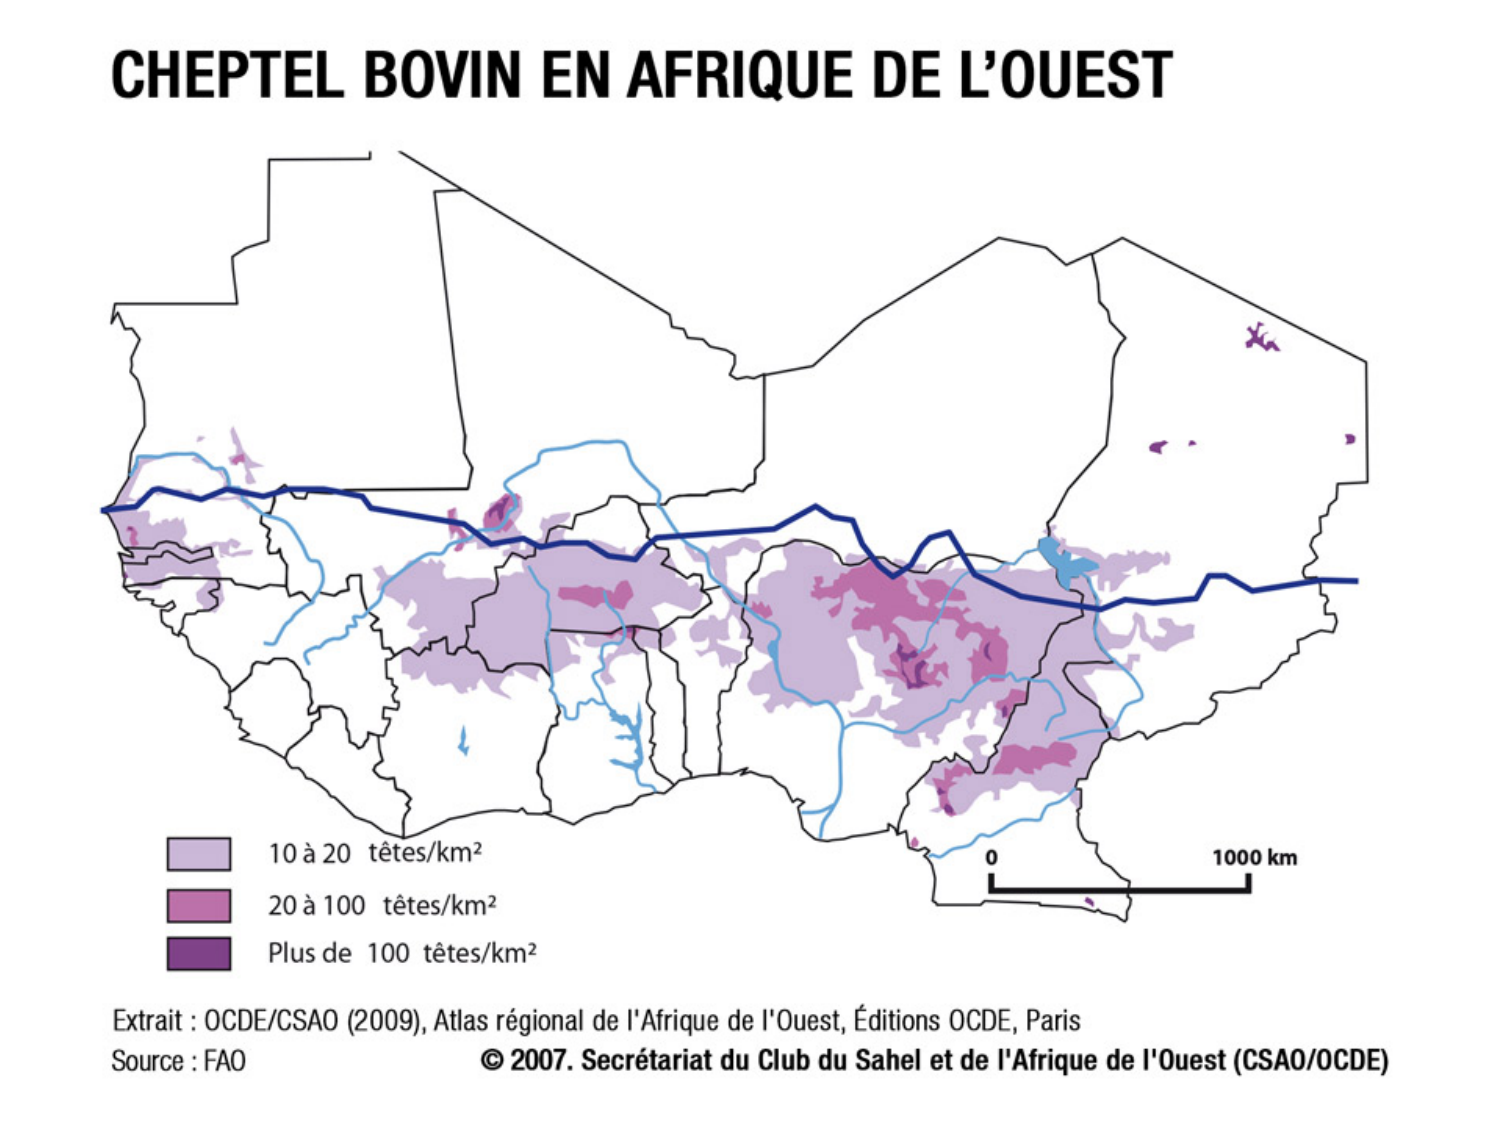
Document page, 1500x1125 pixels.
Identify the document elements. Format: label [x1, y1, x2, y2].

picture [78, 15, 1422, 1110]
